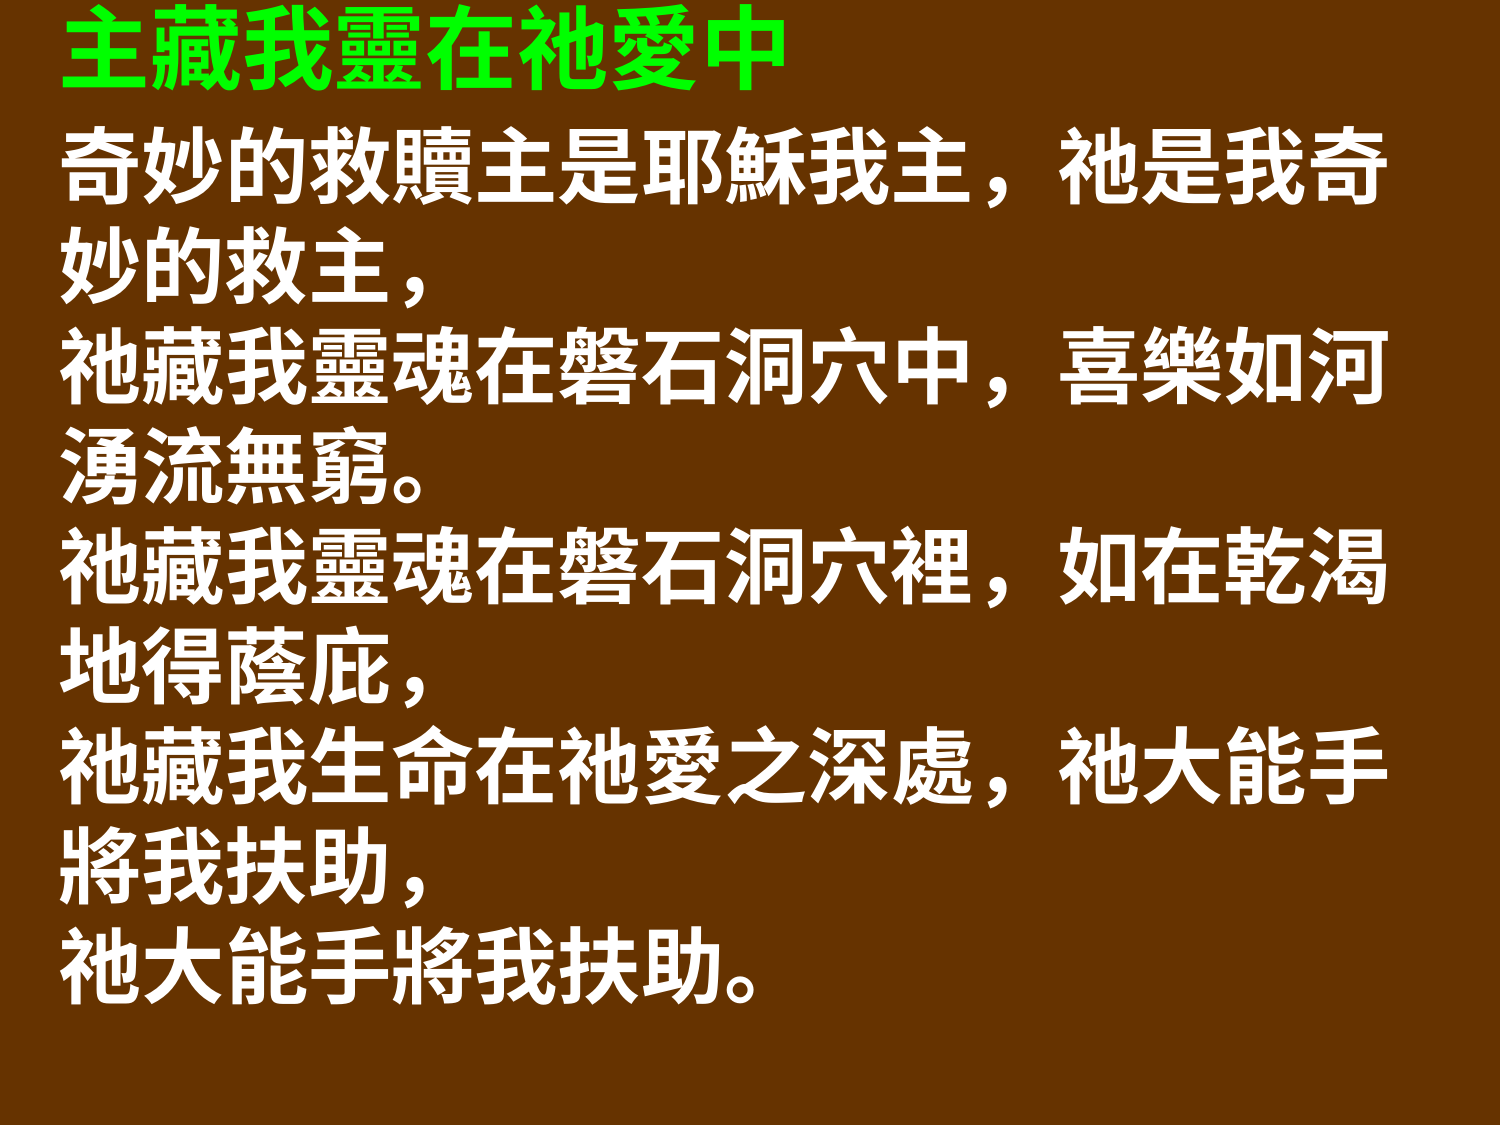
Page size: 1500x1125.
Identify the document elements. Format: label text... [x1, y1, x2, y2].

text_box 主藏我靈在祂愛中 奇妙的救贖主是耶穌我主，祂是我奇妙的救主， 祂藏我靈魂在磐石洞穴中，喜樂如河湧流無窮。 祂藏我靈魂在磐石洞穴裡，如在乾渴地得蔭庇， 祂藏我生命在祂愛之深處，祂大能手將我扶助， 祂大能手將我扶助。 奇妙的救贖主是耶穌我主，祂挪去我一切重負， 祂扶持保守 使我不致動搖，賜我力量奔走天路。 祂藏我靈魂在磐石洞穴裡，如在乾渴地得蔭庇， 祂藏我生命在祂愛之深處，祂大能手將我扶助， [24, 0, 1463, 1125]
